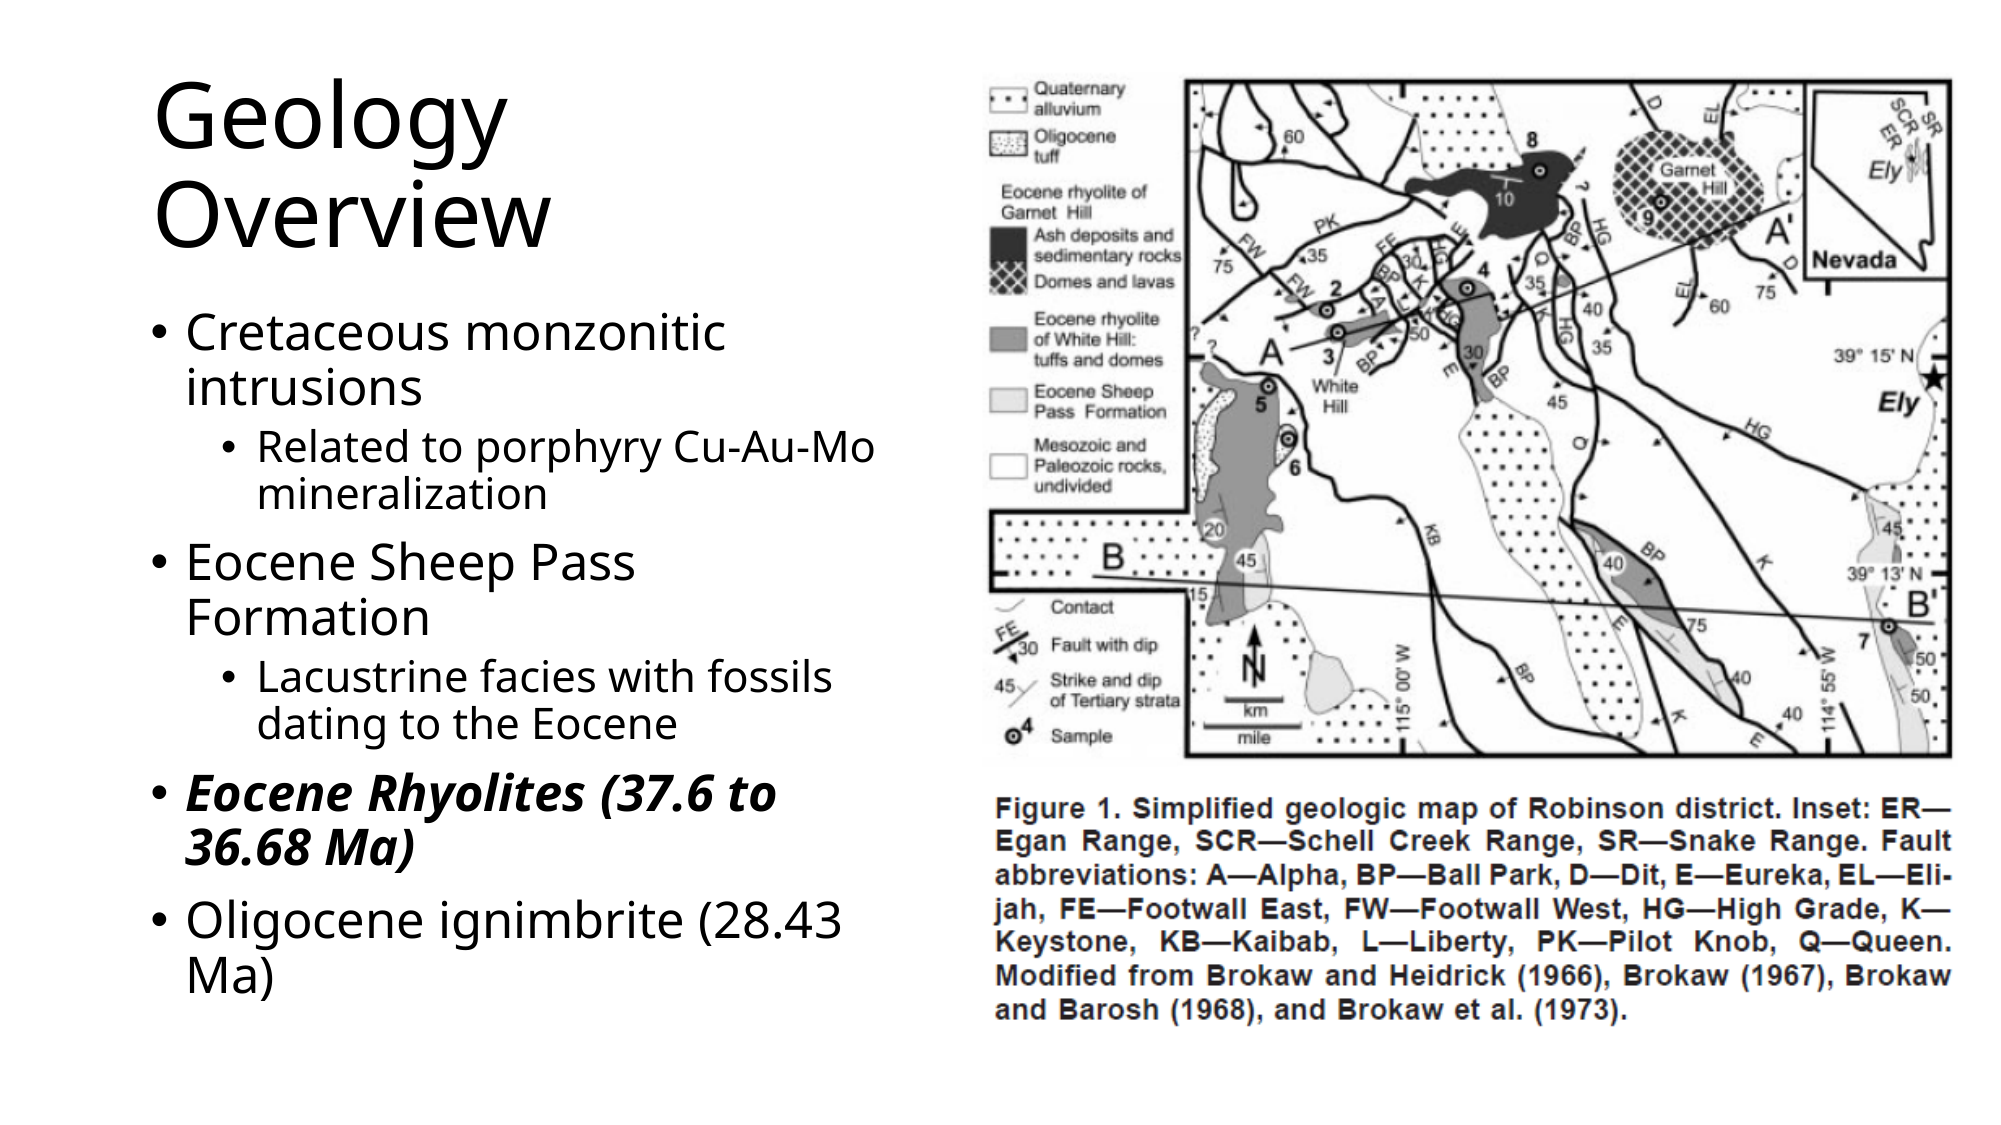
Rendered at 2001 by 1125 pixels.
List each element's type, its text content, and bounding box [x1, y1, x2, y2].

picture [969, 46, 2000, 1042]
title Geology Overview [137, 59, 907, 278]
list Cretaceous monzonitic intrusions Related to porphyry Cu-Au-Mo mineralization Eocene Sheep Pass Formation Lacustrine facies with fossils dating to the Eocene Eocene Rhyolites (37.6 to 36.68 Ma) Oligocene ignimbrite (28.43 Ma) [135, 299, 906, 1014]
